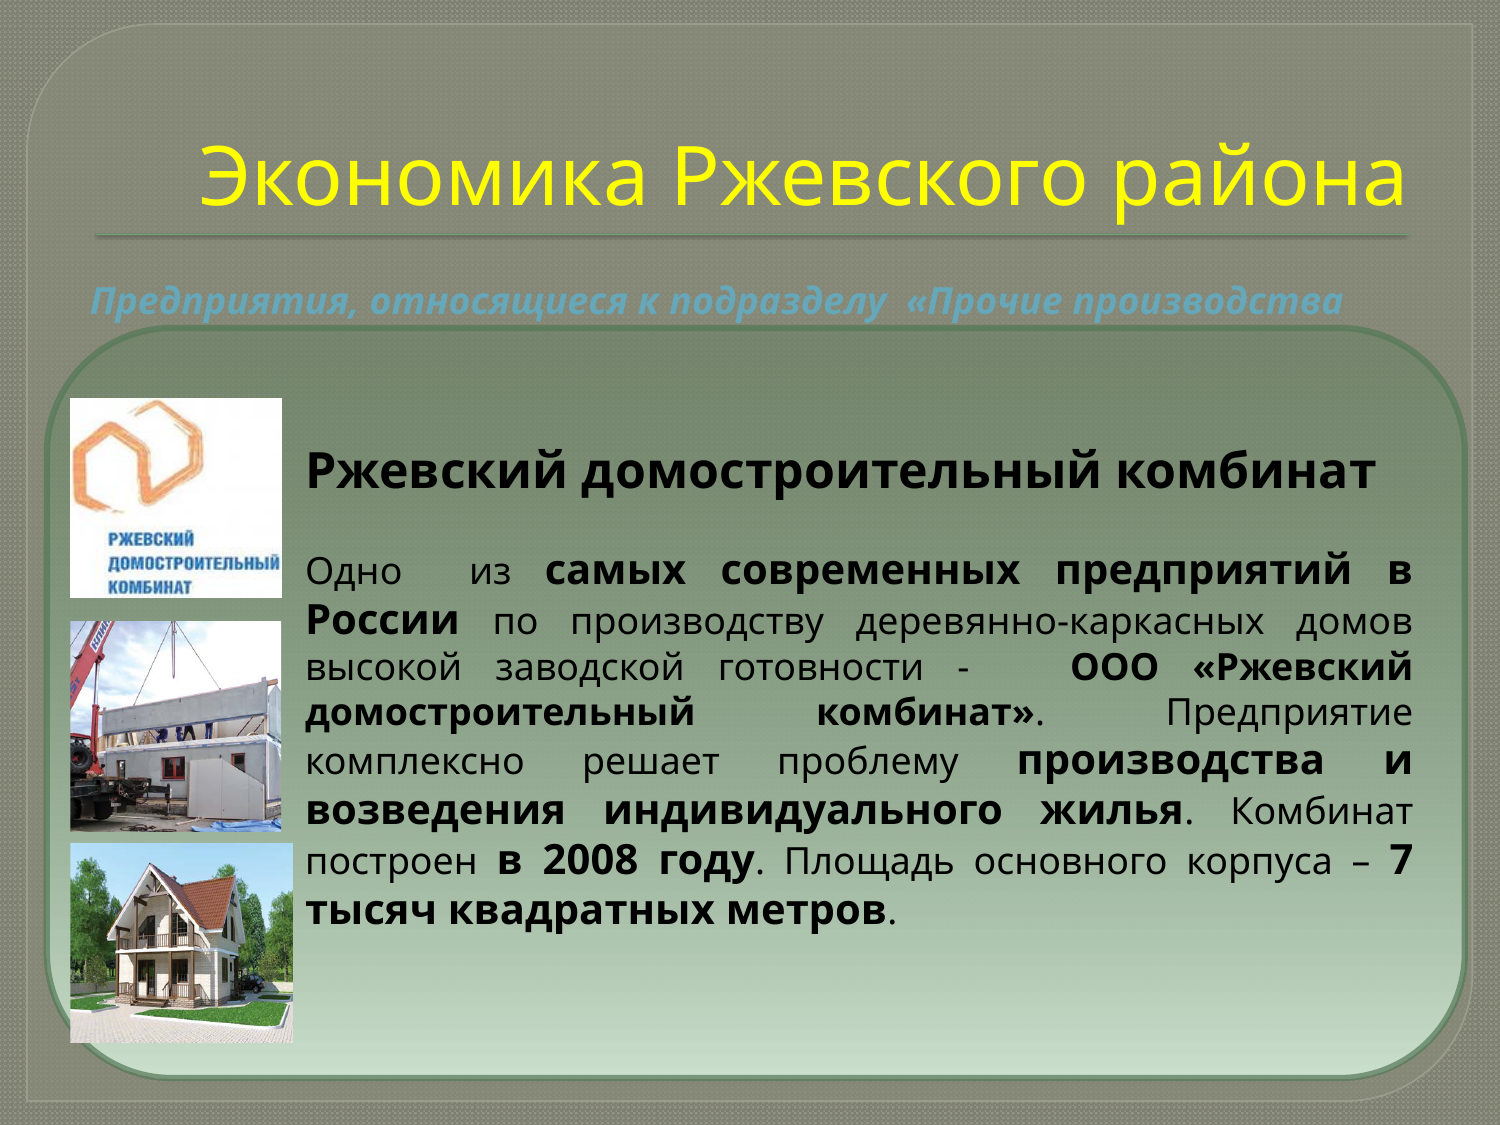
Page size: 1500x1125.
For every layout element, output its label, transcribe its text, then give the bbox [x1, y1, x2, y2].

list Предприятия, относящиеся к подразделу «Прочие производства . [75, 270, 1425, 368]
picture [70, 843, 294, 1044]
text_box Ржевский домостроительный комбинат Одно из самых современных предприятий в России по производству деревянно-каркасных домов высокой заводской готовности - ООО «Ржевский домостроительный комбинат». Предприятие комплексно решает проблему производства и возведения индивидуального жилья. Комбинат построен в 2008 году. Площадь основного корпуса – 7 тысяч квадратных метров. [43, 324, 1468, 1082]
title Экономика Ржевского района [75, 41, 1425, 230]
picture [70, 620, 282, 833]
picture [70, 398, 282, 598]
